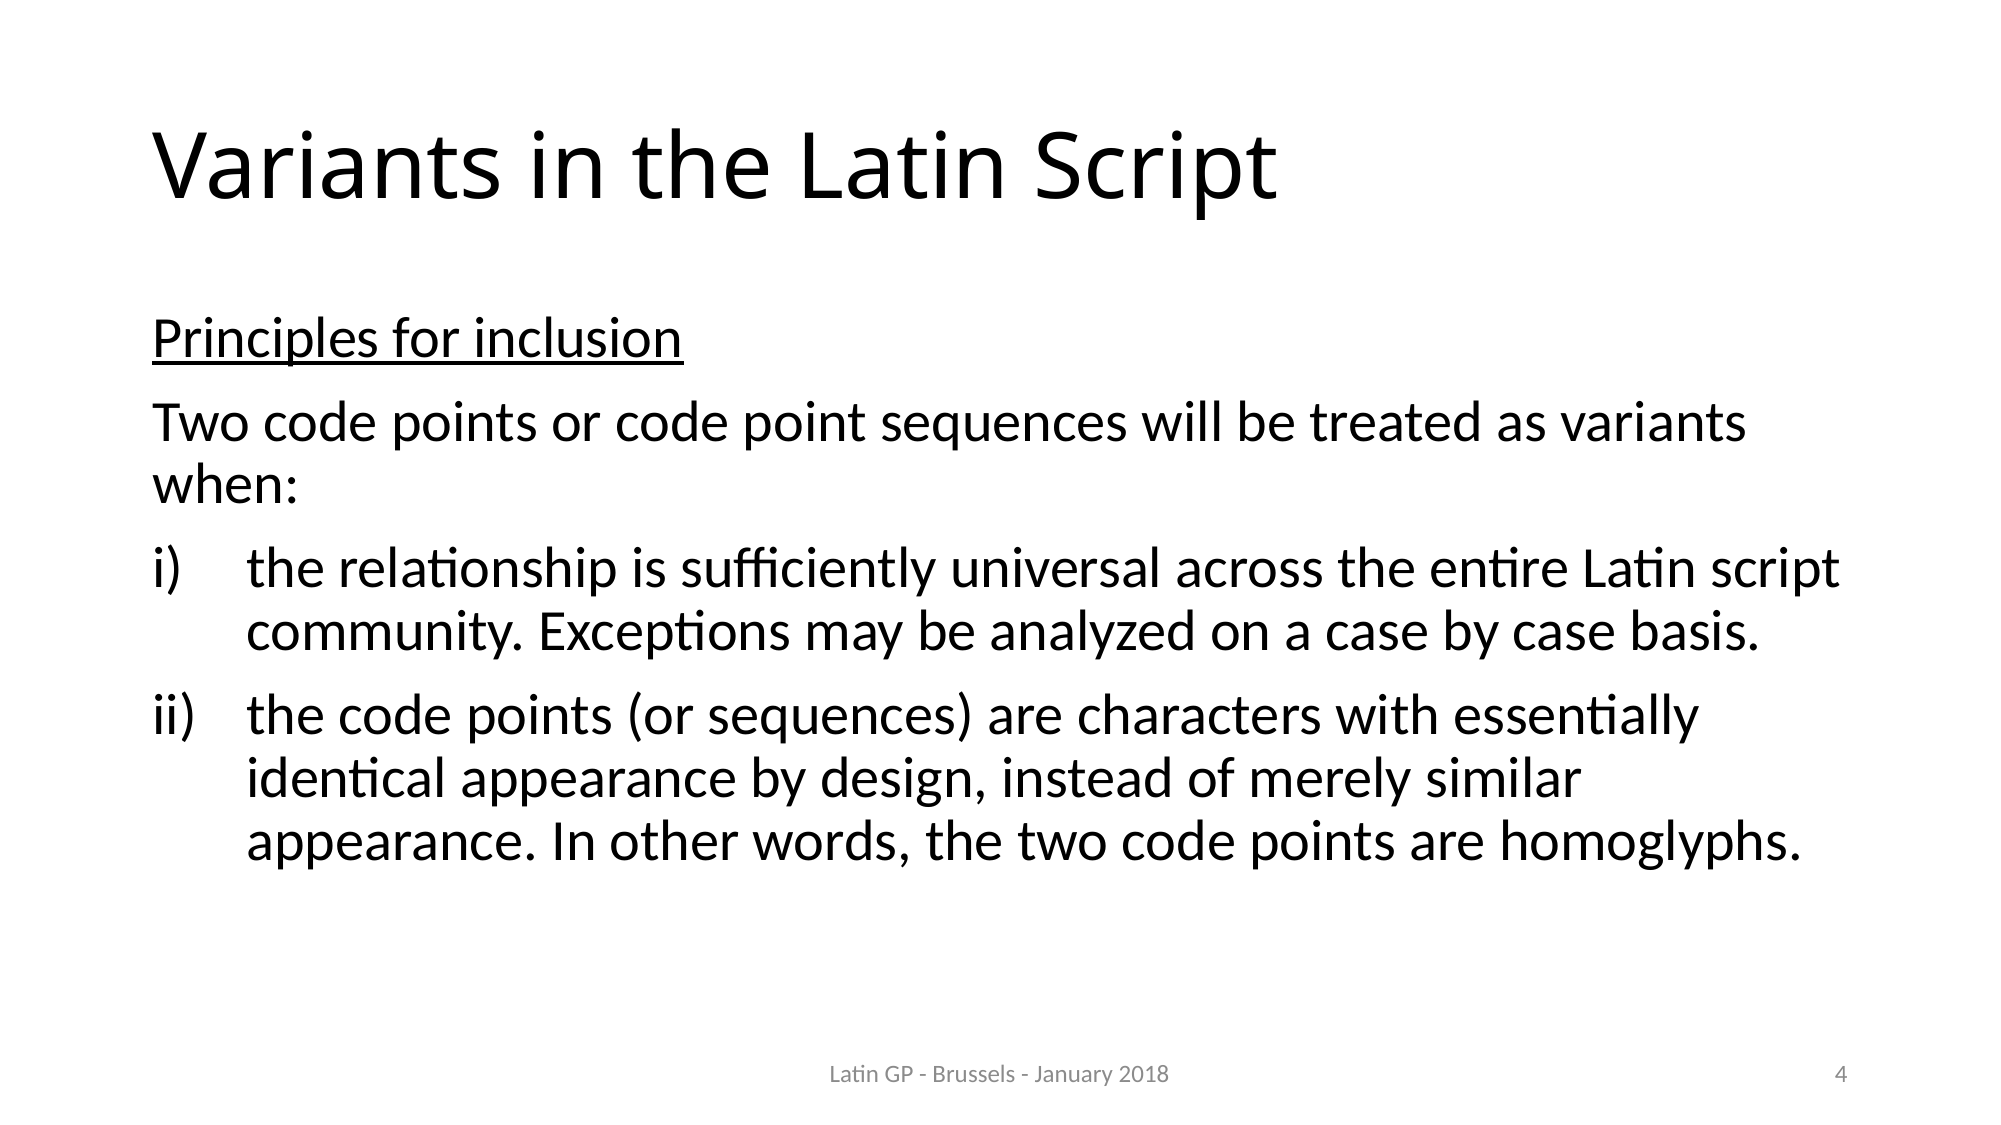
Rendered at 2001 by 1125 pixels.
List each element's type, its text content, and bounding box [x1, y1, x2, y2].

list Principles for inclusion Two code points or code point sequences will be treated as variants when: the relationship is sufficiently universal across the entire Latin script community. Exceptions may be analyzed on a case by case basis. the code points (or sequences) are characters with essentially identical appearance by design, instead of merely similar appearance. In other words, the two code points are homoglyphs. [137, 299, 1863, 1014]
footer Latin GP - Brussels - January 2018 [662, 1042, 1338, 1103]
title Variants in the Latin Script [137, 59, 1863, 278]
slide_number 4 [1412, 1042, 1863, 1103]
